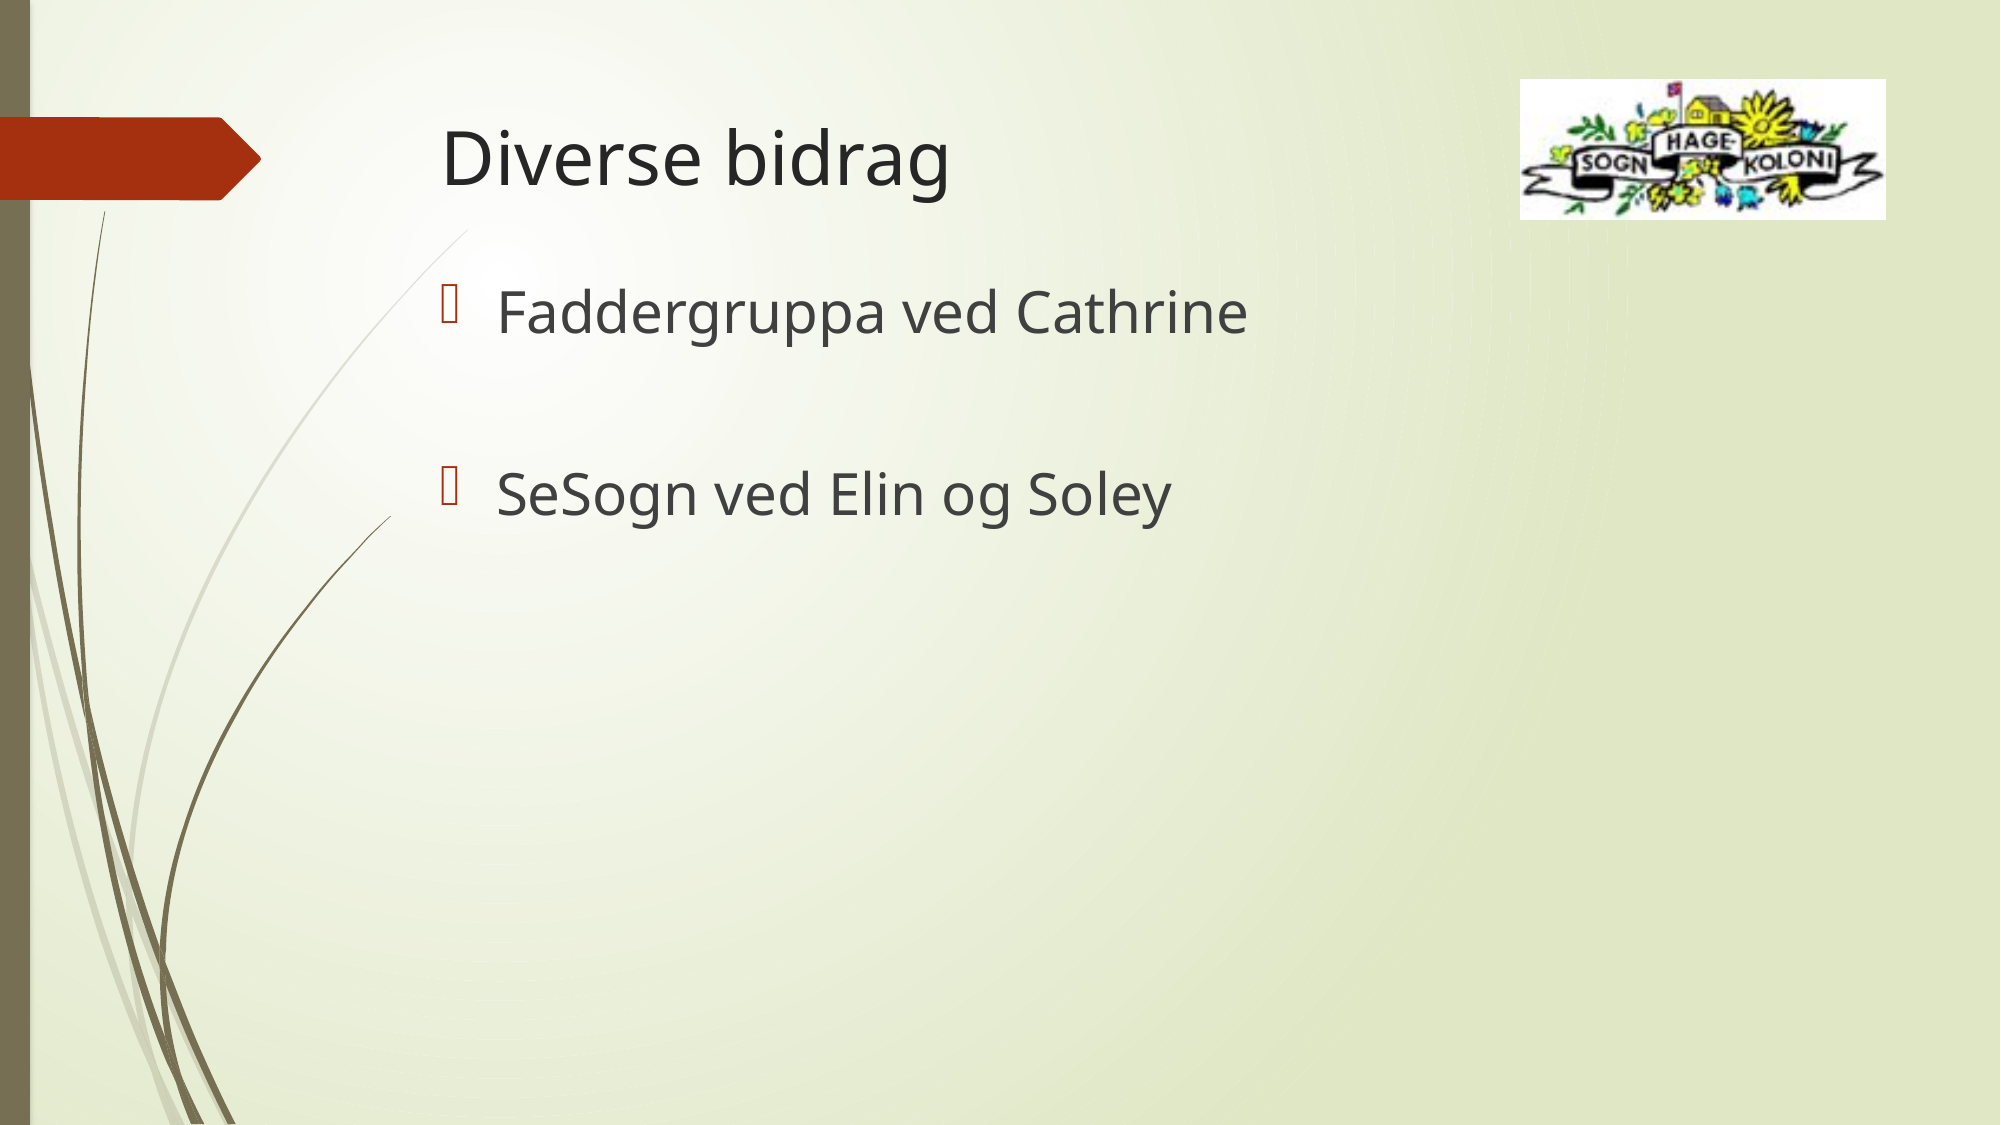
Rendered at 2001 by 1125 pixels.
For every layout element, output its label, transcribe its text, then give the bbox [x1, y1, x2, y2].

title Diverse bidrag [425, 102, 1888, 267]
text_box Faddergruppa ved Cathrine SeSogn ved Elin og Soley [424, 267, 1888, 1046]
picture [1519, 79, 1886, 221]
